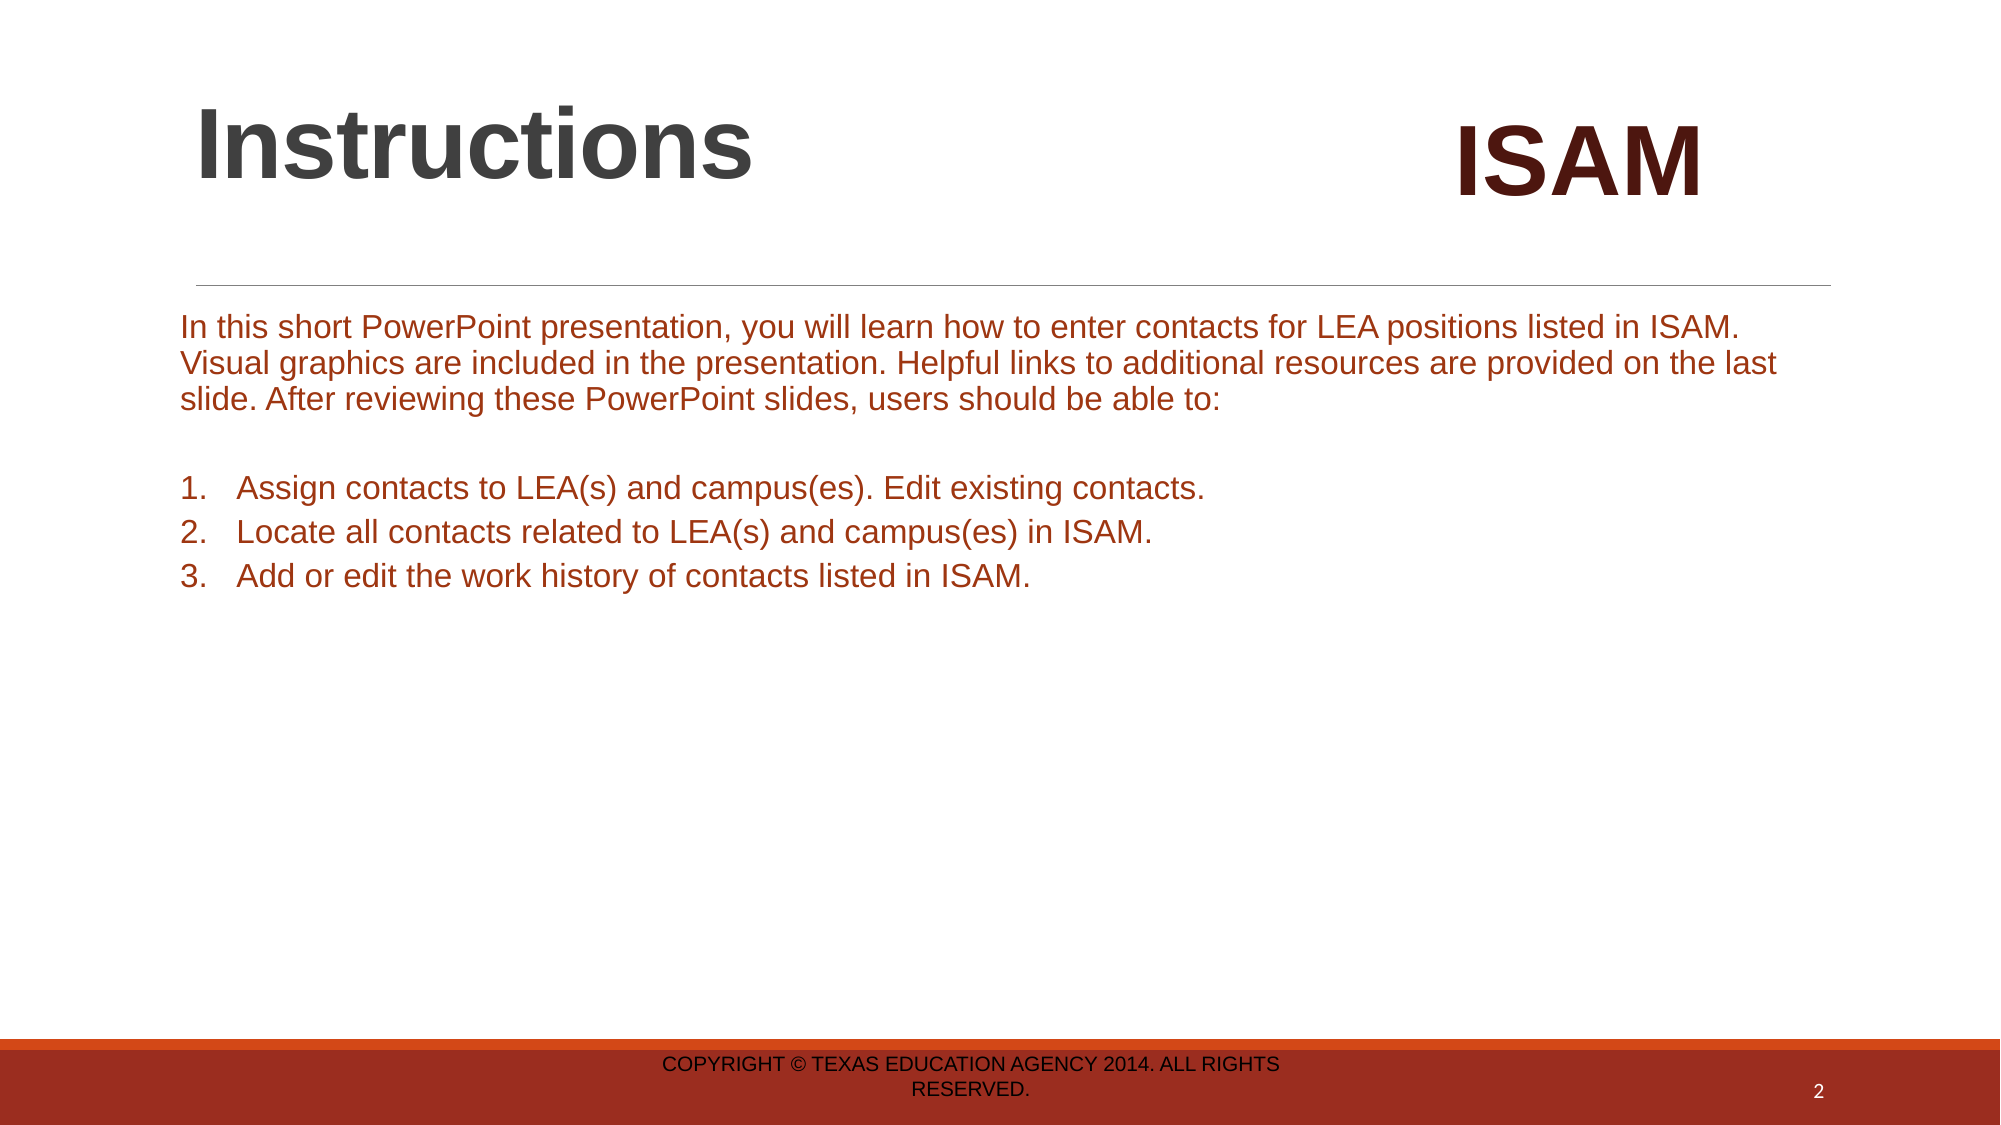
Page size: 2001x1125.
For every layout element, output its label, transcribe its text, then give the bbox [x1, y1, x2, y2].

title Instructions [180, 88, 1275, 302]
list In this short PowerPoint presentation, you will learn how to enter contacts for LEA positions listed in ISAM. Visual graphics are included in the presentation. Helpful links to additional resources are provided on the last slide. After reviewing these PowerPoint slides, users should be able to: Assign contacts to LEA(s) and campus(es). Edit existing contacts. Locate all contacts related to LEA(s) and campus(es) in ISAM. Add or edit the work history of contacts listed in ISAM. [180, 302, 1830, 963]
footer Copyright © Texas Education Agency 2014. All rights reserved. [633, 1045, 1309, 1106]
text_box ISAM [1395, 88, 1720, 224]
slide_number 2 [1624, 1059, 1840, 1120]
